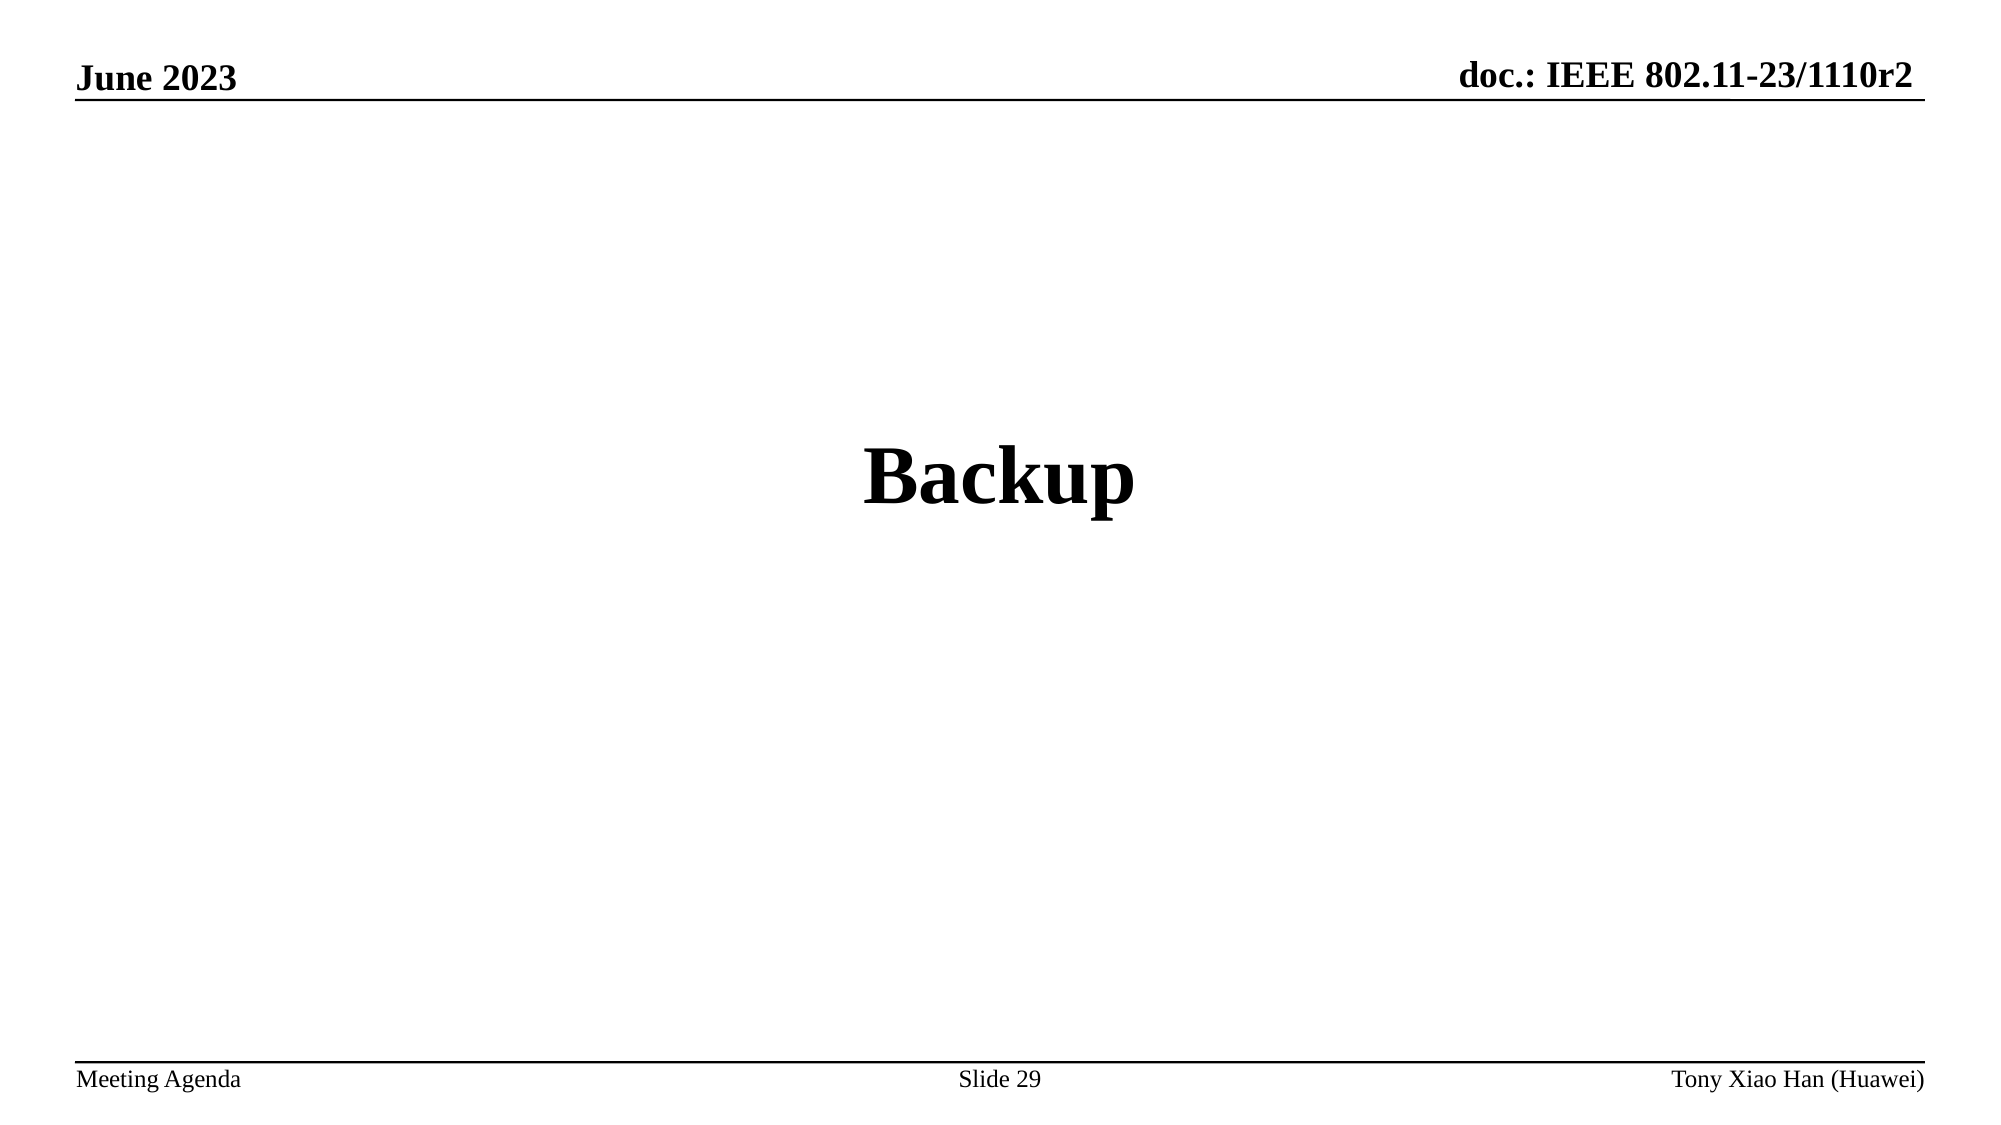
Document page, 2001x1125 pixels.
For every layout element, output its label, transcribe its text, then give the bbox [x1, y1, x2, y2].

text_box Backup [362, 412, 1638, 950]
